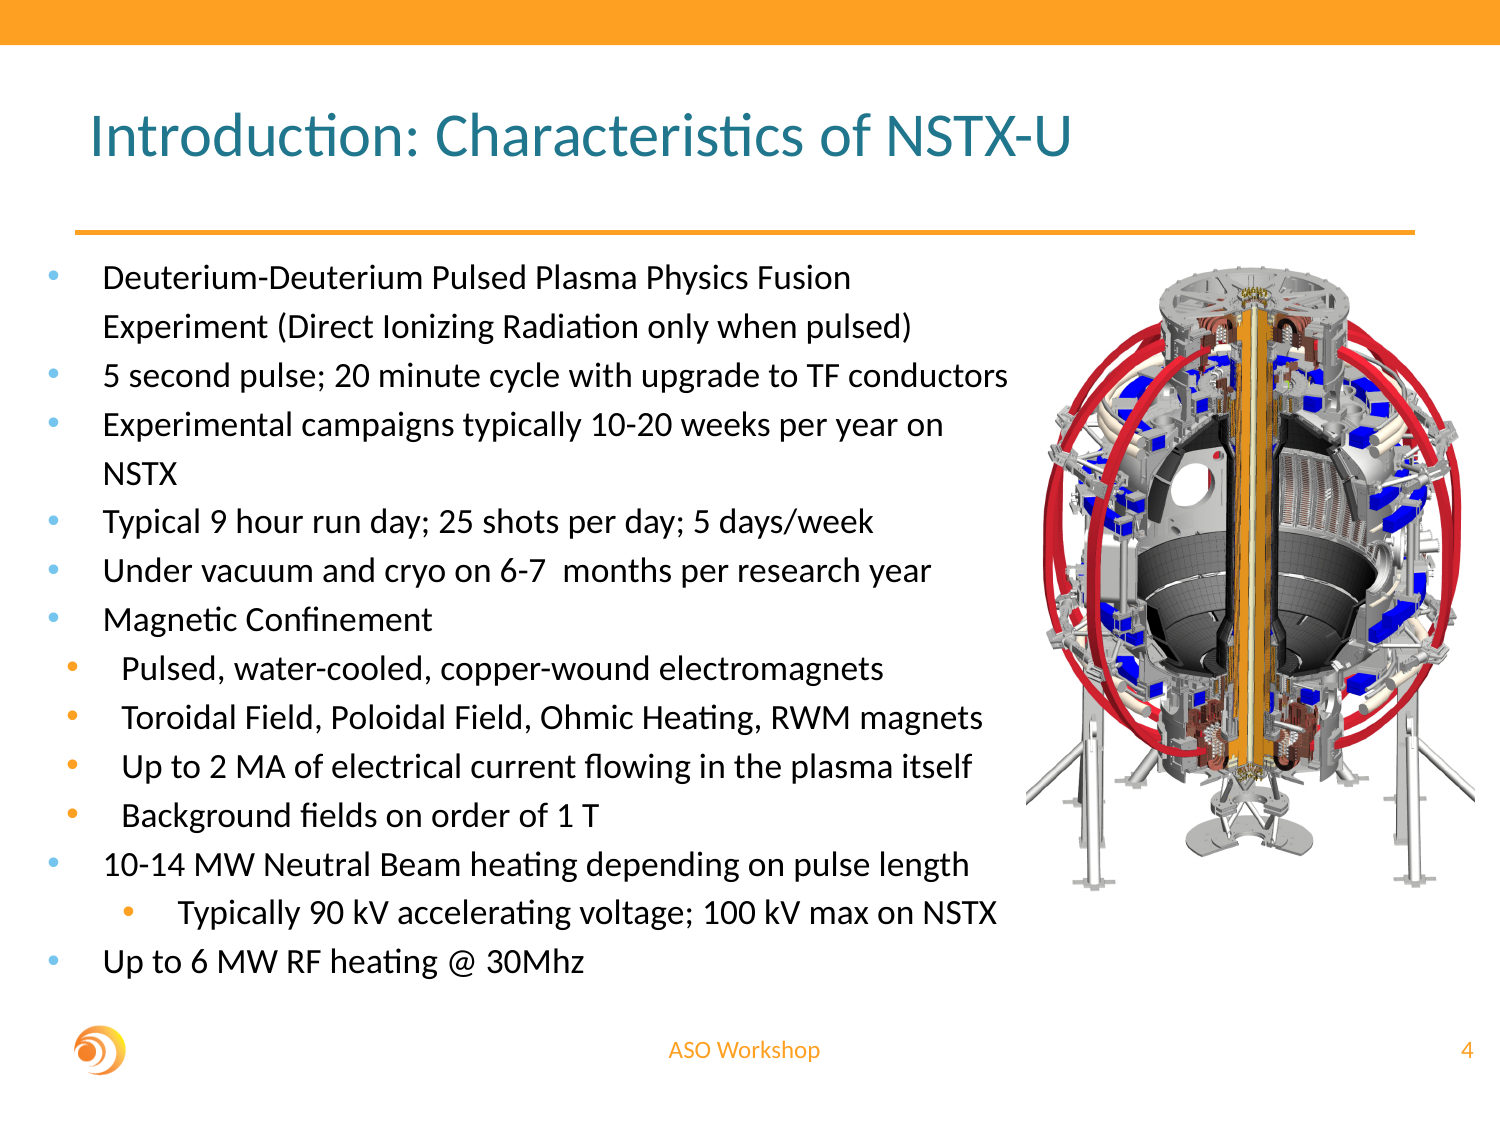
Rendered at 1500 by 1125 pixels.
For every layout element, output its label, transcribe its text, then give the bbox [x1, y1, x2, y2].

list Deuterium-Deuterium Pulsed Plasma Physics Fusion Experiment (Direct Ionizing Radiation only when pulsed) 5 second pulse; 20 minute cycle with upgrade to TF conductors Experimental campaigns typically 10-20 weeks per year on NSTX Typical 9 hour run day; 25 shots per day; 5 days/week Under vacuum and cryo on 6-7 months per research year Magnetic Confinement Pulsed, water-cooled, copper-wound electromagnets Toroidal Field, Poloidal Field, Ohmic Heating, RWM magnets Up to 2 MA of electrical current flowing in the plasma itself Background fields on order of 1 T 10-14 MW Neutral Beam heating depending on pulse length Typically 90 kV accelerating voltage; 100 kV max on NSTX Up to 6 MW RF heating @ 30Mhz [12, 232, 1027, 1004]
picture [1026, 257, 1476, 895]
title Introduction: Characteristics of NSTX-U [74, 45, 1500, 233]
slide_number 4 [1398, 1013, 1489, 1084]
picture [56, 1013, 128, 1089]
